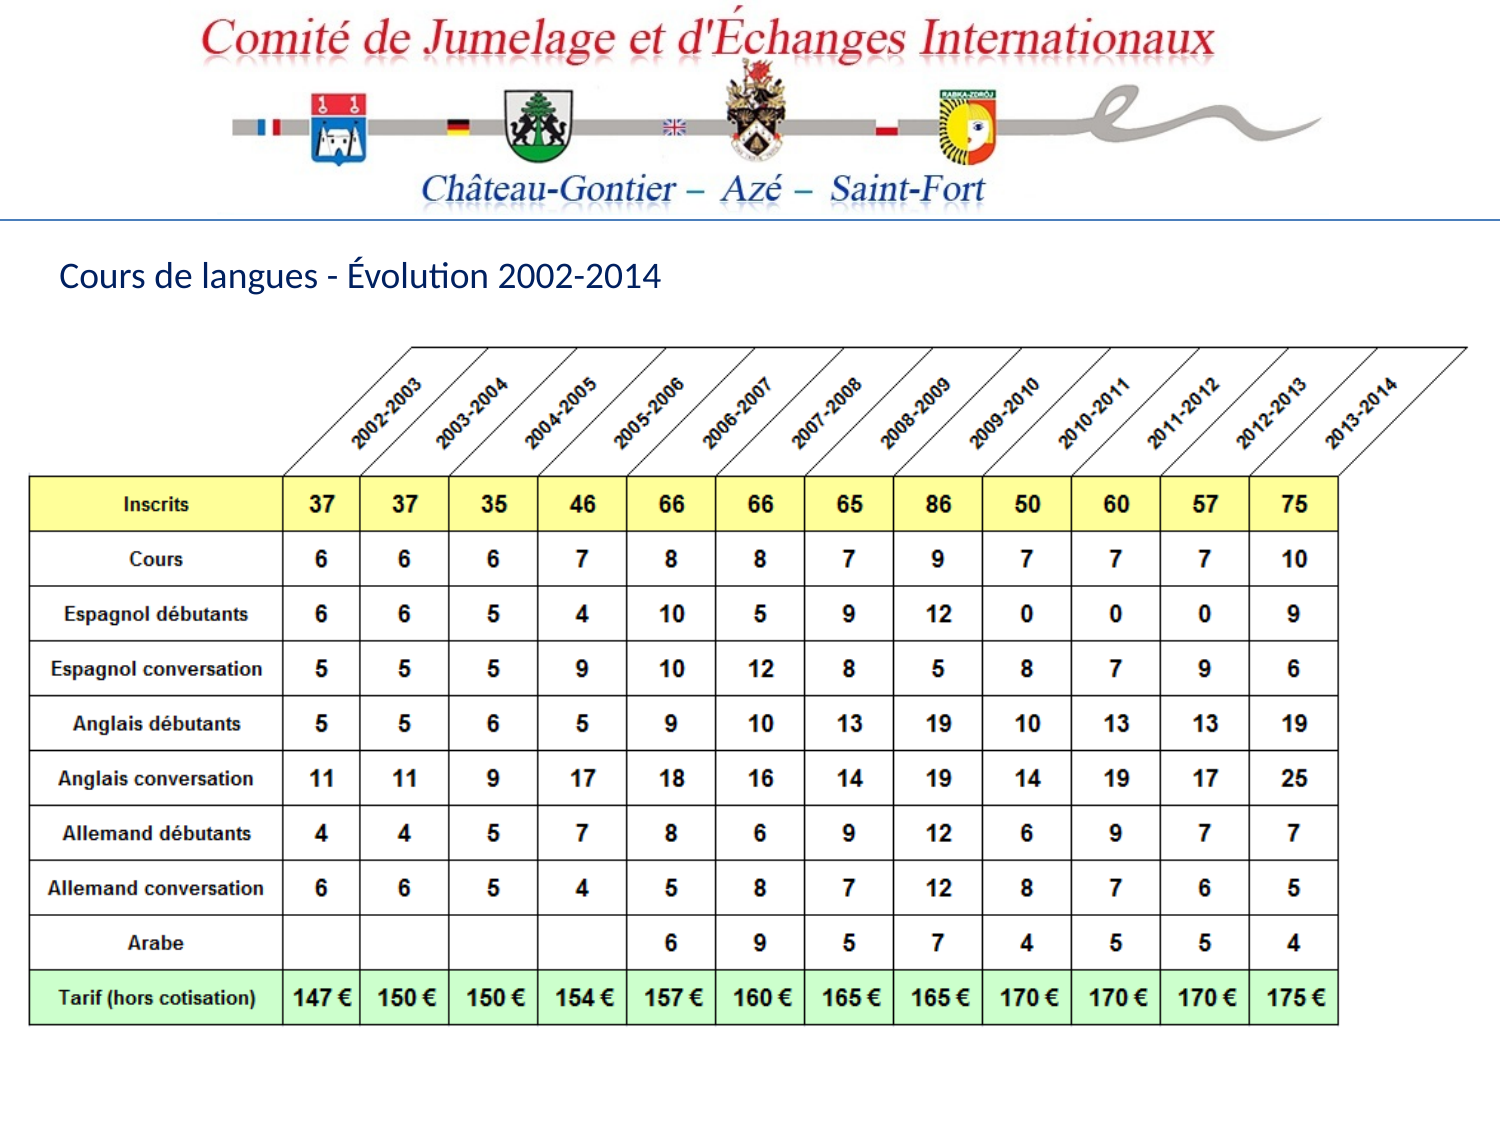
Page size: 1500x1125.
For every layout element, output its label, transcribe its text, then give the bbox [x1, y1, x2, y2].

picture [17, 337, 1477, 1039]
text_box Cours de langues - Évolution 2002-2014 [44, 243, 677, 304]
picture [169, 0, 1330, 215]
